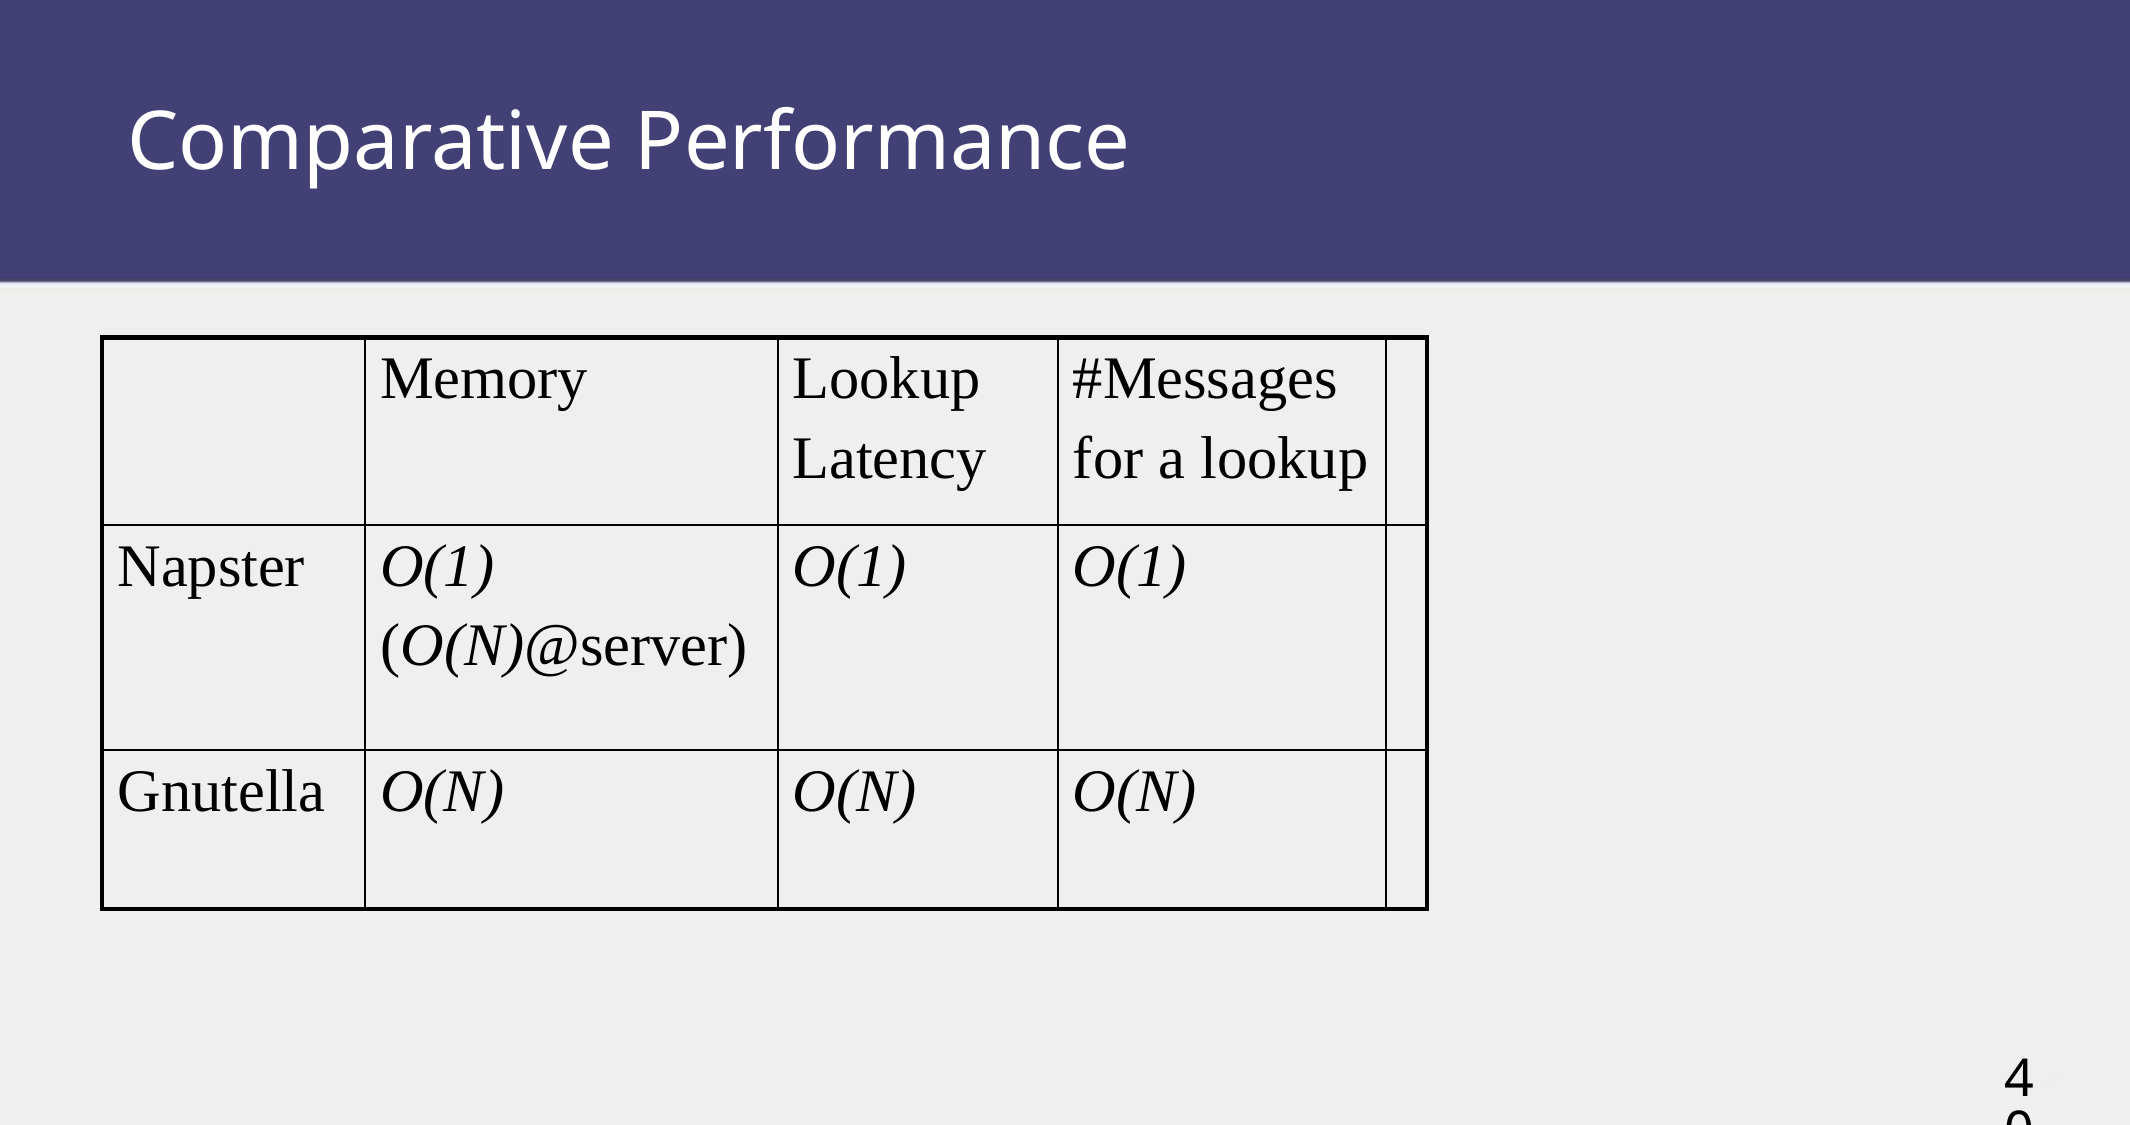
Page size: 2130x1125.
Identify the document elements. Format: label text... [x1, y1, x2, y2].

table_header Lookup Latency [779, 340, 1057, 524]
table_cell O(1) (O(N)@server) [366, 526, 777, 749]
picture [0, 0, 2130, 1125]
table_cell O(1) [779, 526, 1057, 749]
table_header [104, 340, 364, 524]
table_header [1387, 340, 1425, 524]
table_cell Napster [104, 526, 364, 749]
title Comparative Performance [106, 45, 2059, 230]
text_box 40 [1989, 1037, 2078, 1100]
table_cell O(N) [779, 751, 1057, 907]
table_cell [1387, 751, 1425, 907]
table_cell [1387, 526, 1425, 749]
table_header Memory [366, 340, 777, 524]
table_header #Messages for a lookup [1059, 340, 1385, 524]
table_cell O(N) [366, 751, 777, 907]
table_cell O(1) [1059, 526, 1385, 749]
table_cell O(N) [1059, 751, 1385, 907]
table_cell Gnutella [104, 751, 364, 907]
